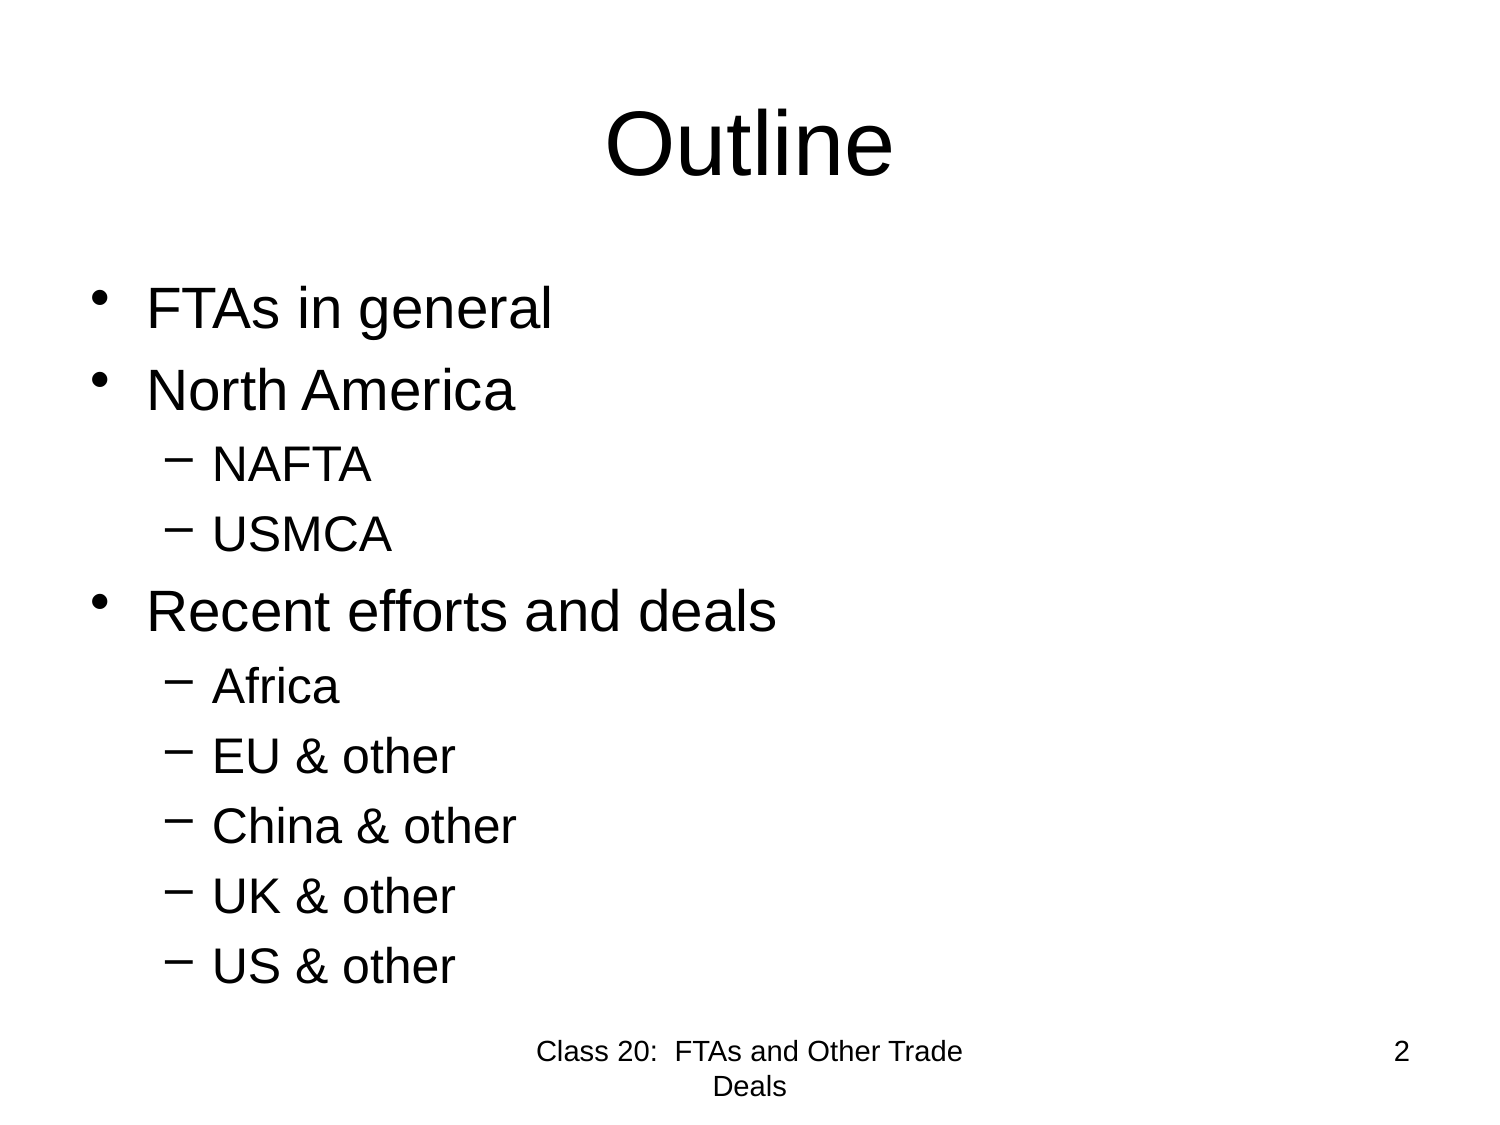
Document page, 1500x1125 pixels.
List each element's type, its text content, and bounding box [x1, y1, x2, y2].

footer Class 20: FTAs and Other Trade Deals [512, 1024, 988, 1103]
title Outline [74, 44, 1426, 233]
list FTAs in general North America NAFTA USMCA Recent efforts and deals Africa EU & other China & other UK & other US & other [74, 262, 1426, 1006]
slide_number 2 [1074, 1024, 1426, 1103]
